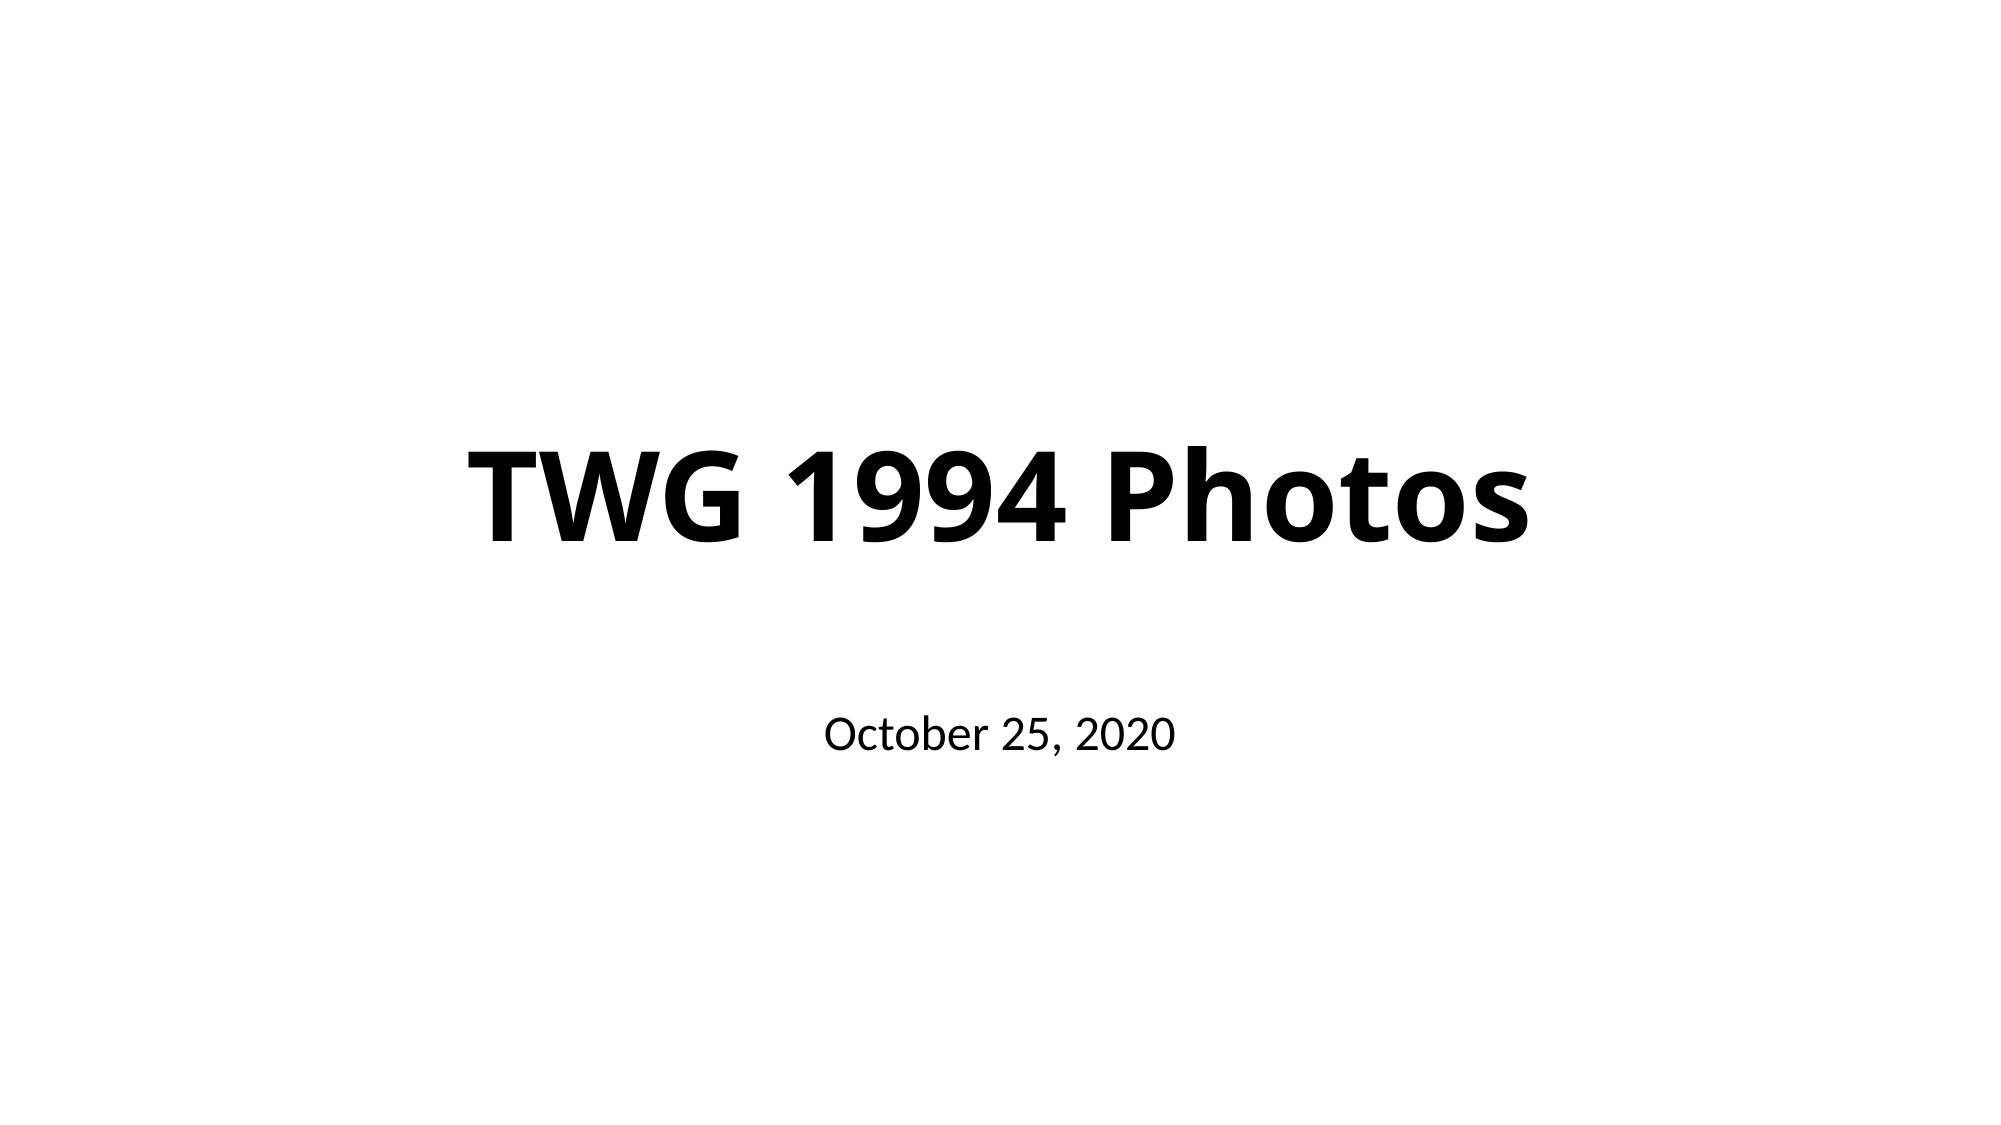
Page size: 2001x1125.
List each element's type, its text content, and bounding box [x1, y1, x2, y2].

title TWG 1994 Photos [249, 184, 1750, 576]
subtitle October 25, 2020 [249, 699, 1750, 972]
